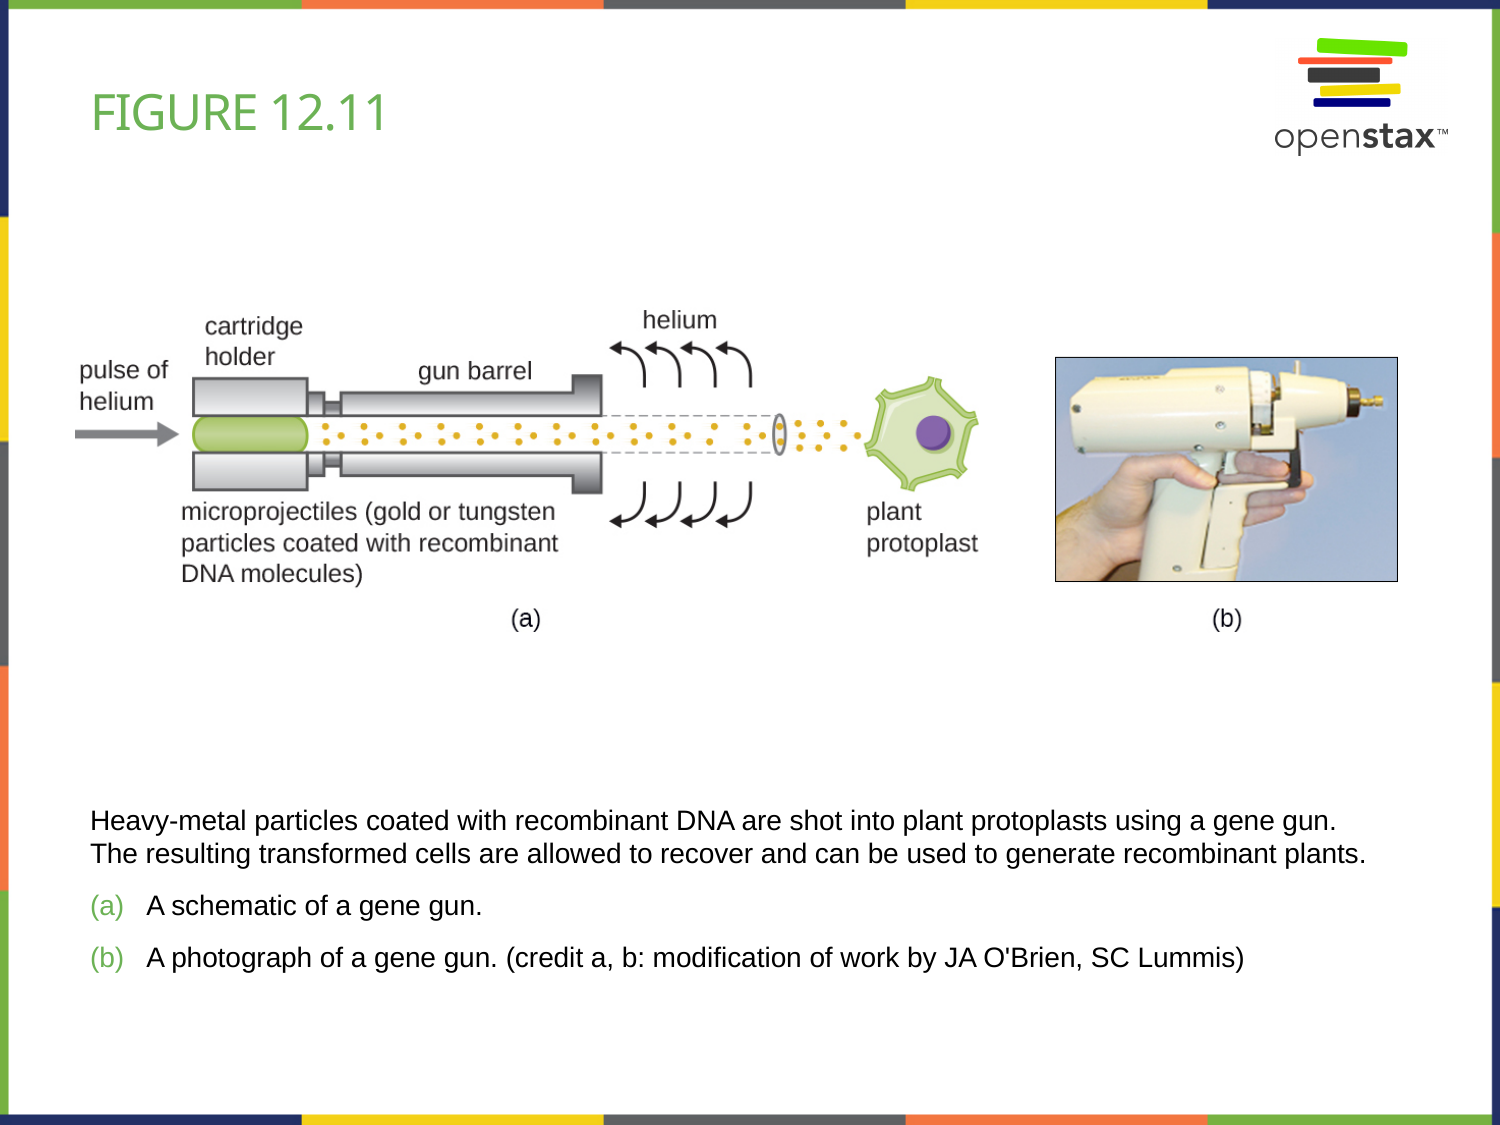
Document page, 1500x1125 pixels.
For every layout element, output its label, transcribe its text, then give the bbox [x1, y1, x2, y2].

list Heavy-metal particles coated with recombinant DNA are shot into plant protoplasts using a gene gun. The resulting transformed cells are allowed to recover and can be used to generate recombinant plants. A schematic of a gene gun. A photograph of a gene gun. (credit a, b: modification of work by JA O'Brien, SC Lummis) [75, 794, 1398, 986]
picture [0, 0, 1500, 1125]
title Figure 12.11 [75, 39, 1274, 148]
